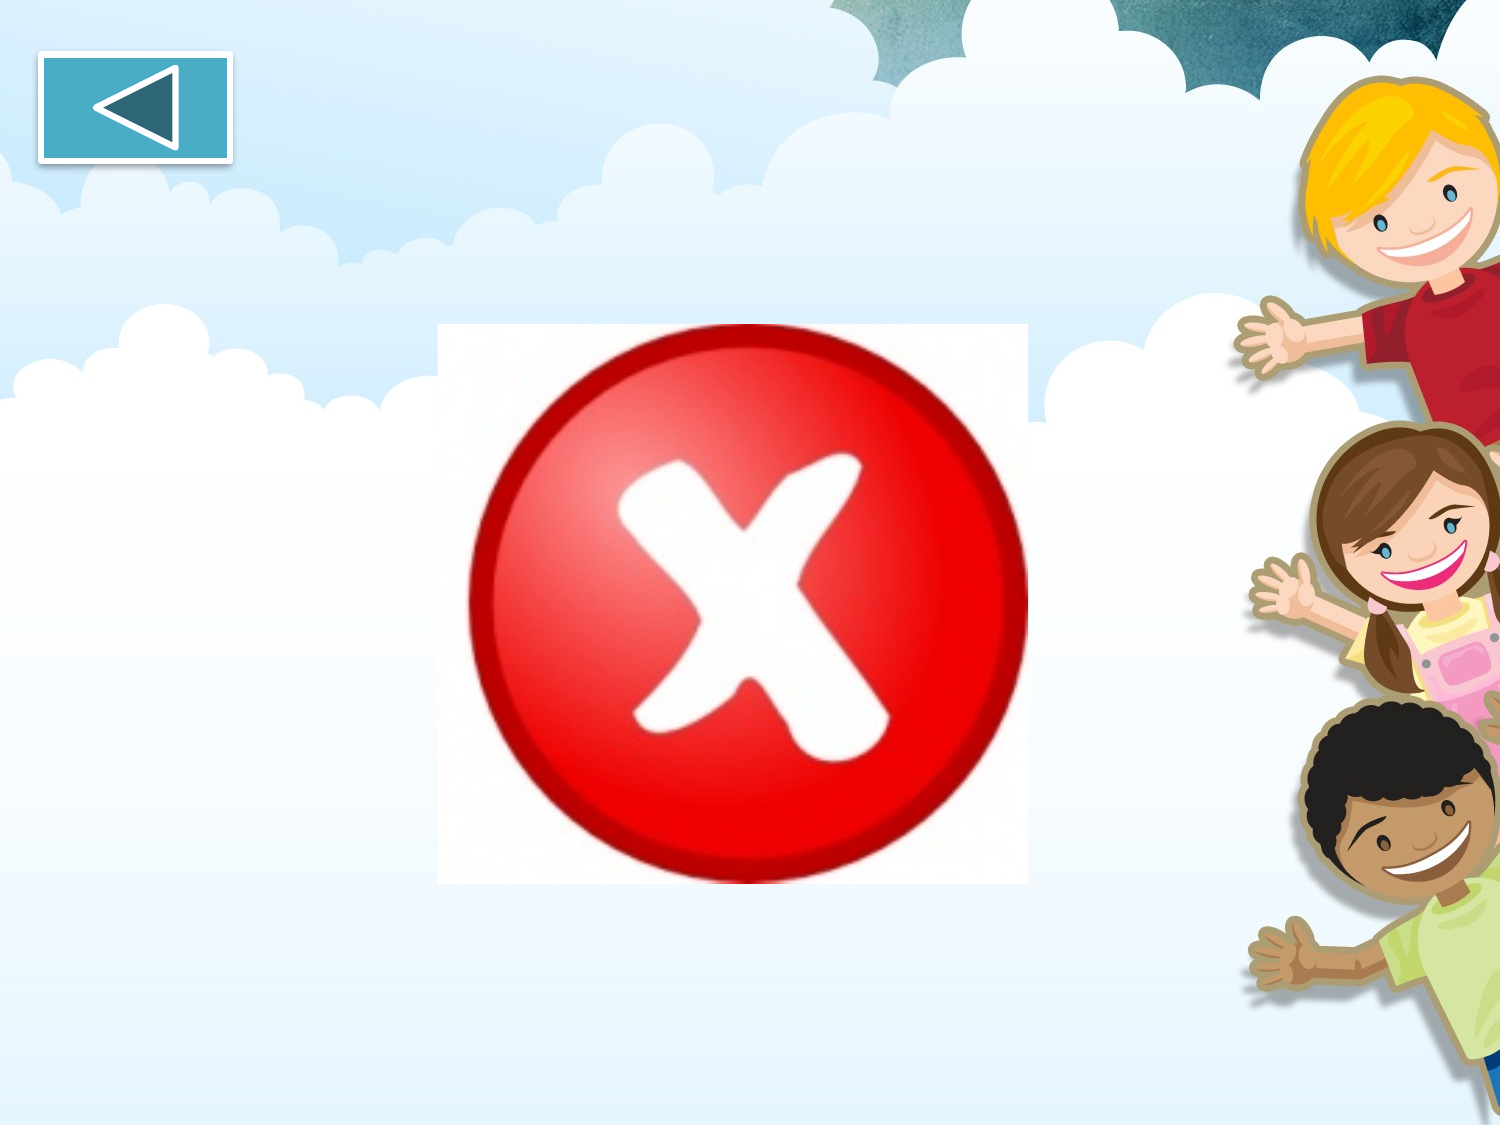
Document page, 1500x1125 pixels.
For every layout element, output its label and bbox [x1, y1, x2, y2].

picture [0, 0, 1500, 1125]
text_box [38, 51, 233, 164]
